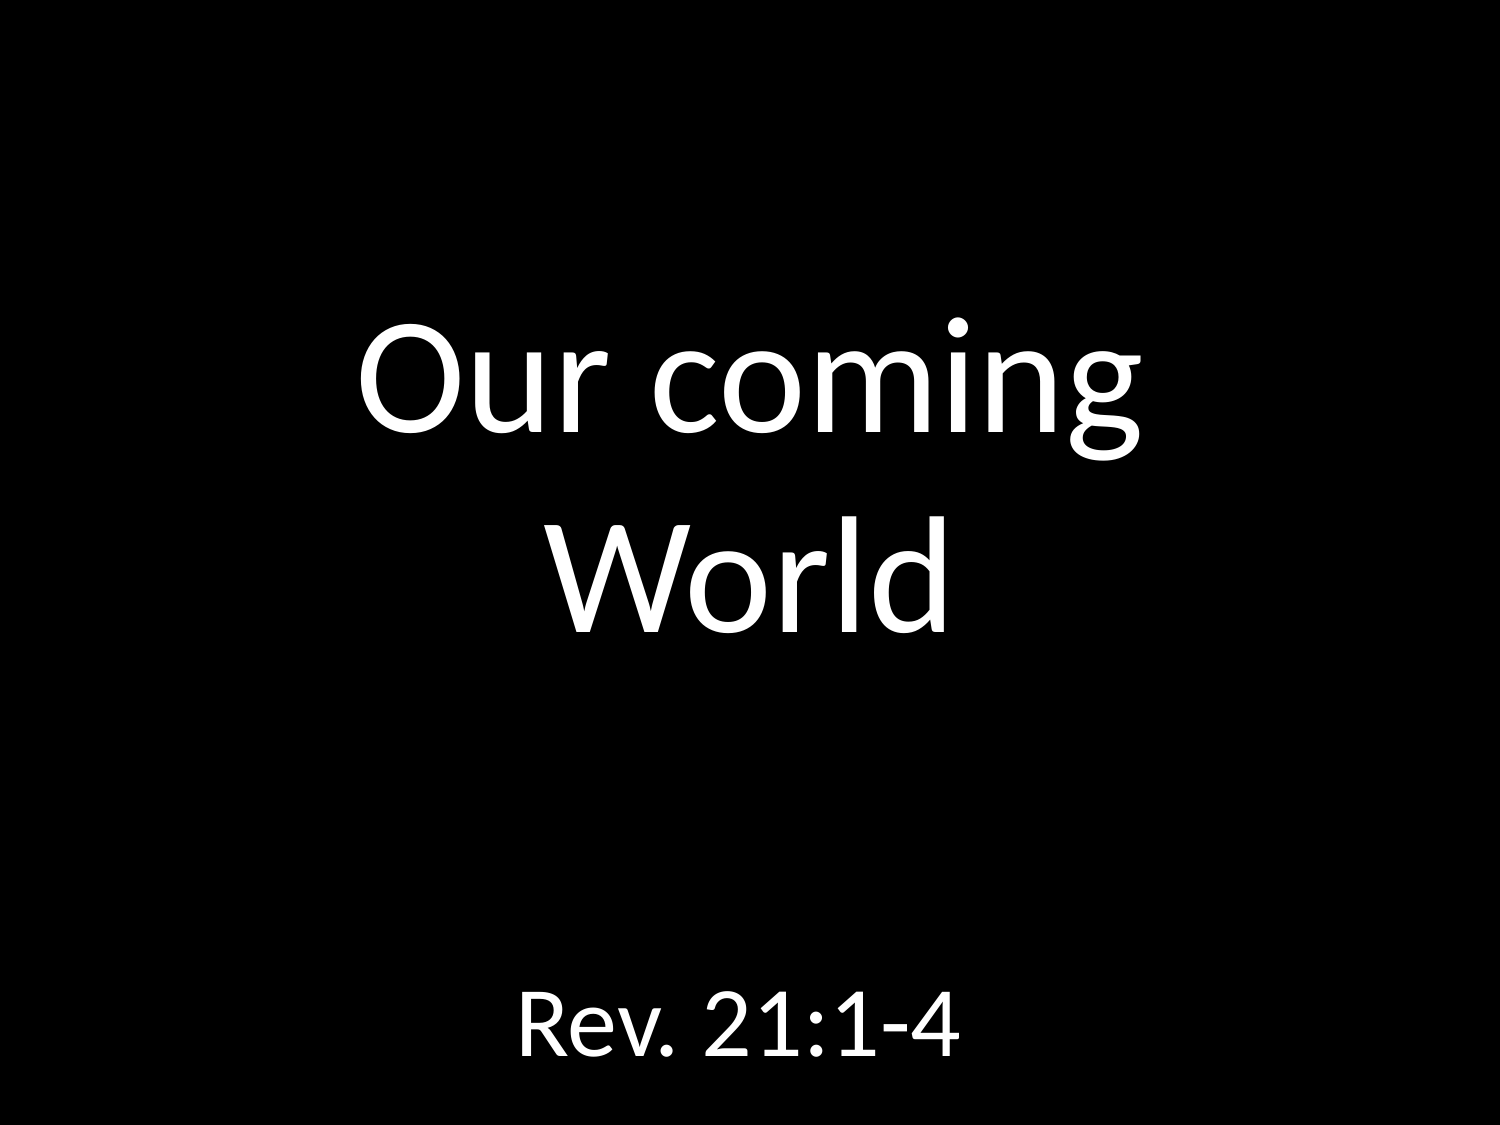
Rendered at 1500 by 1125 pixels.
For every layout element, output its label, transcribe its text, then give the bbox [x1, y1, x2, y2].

subtitle Rev. 21:1-4 [0, 949, 1500, 1125]
title Our coming World [112, 0, 1388, 932]
